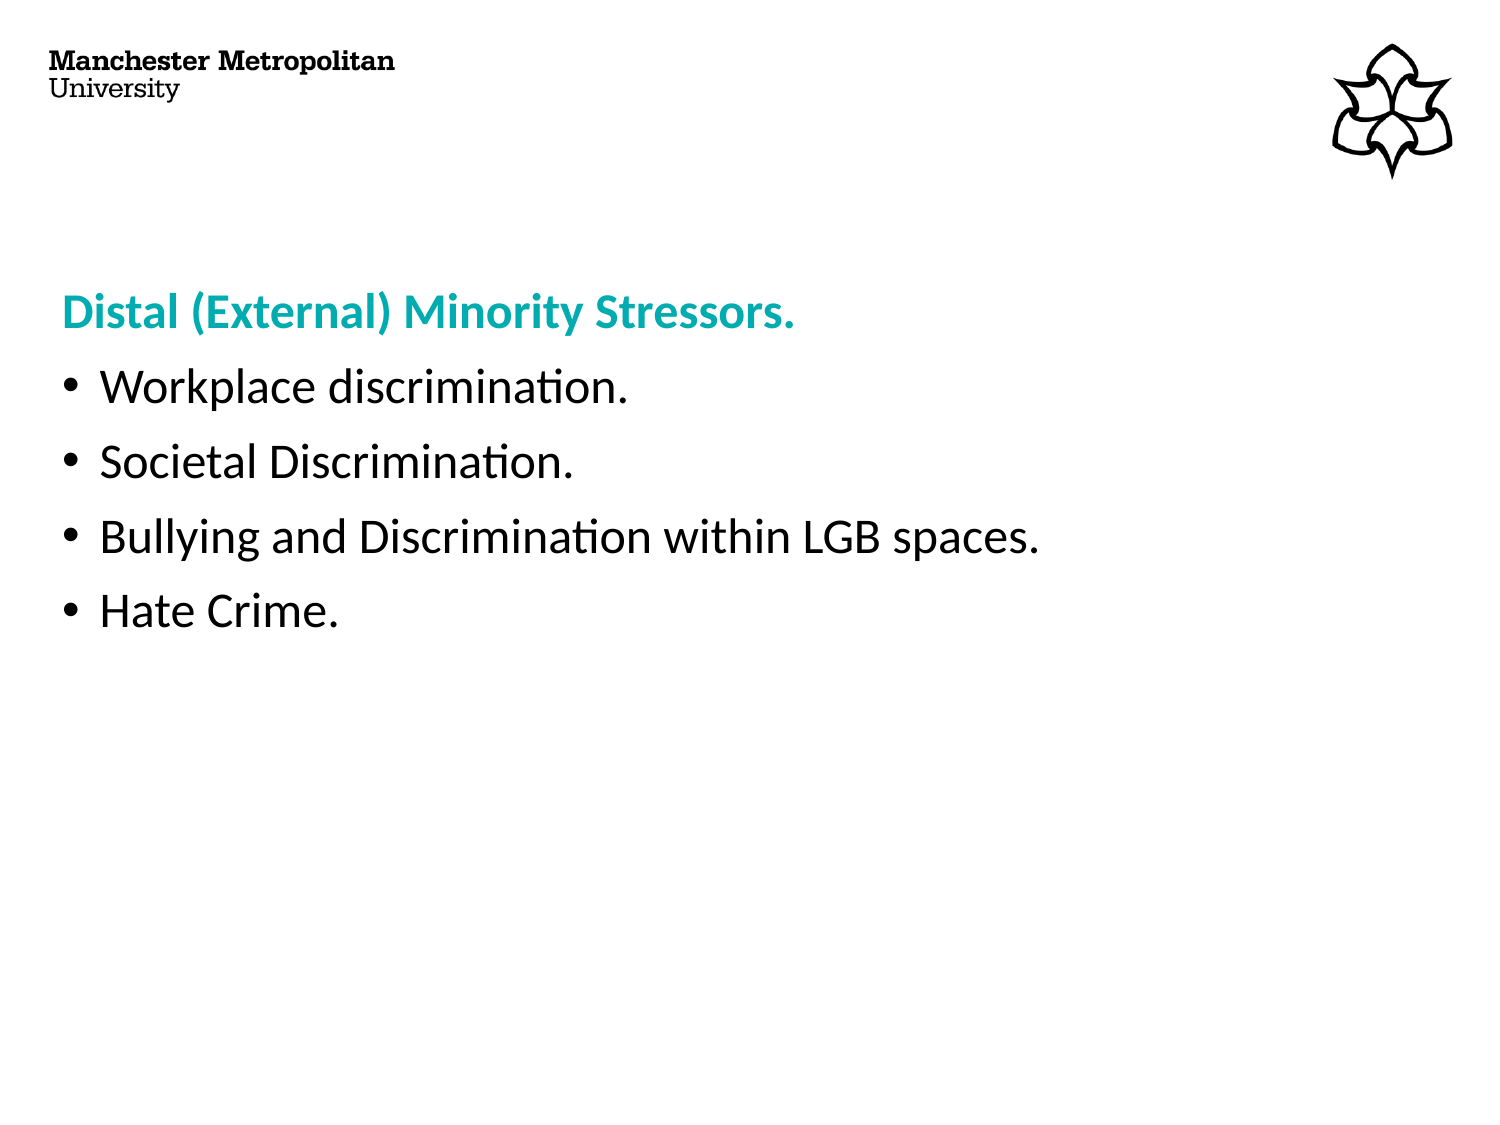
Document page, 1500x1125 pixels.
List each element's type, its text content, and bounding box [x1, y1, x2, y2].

picture [41, 42, 402, 110]
title Distal (External) Minority Stressors. [47, 270, 1341, 352]
picture [1323, 34, 1461, 189]
list Workplace discrimination. Societal Discrimination. Bullying and Discrimination within LGB spaces. Hate Crime. [47, 352, 1453, 961]
